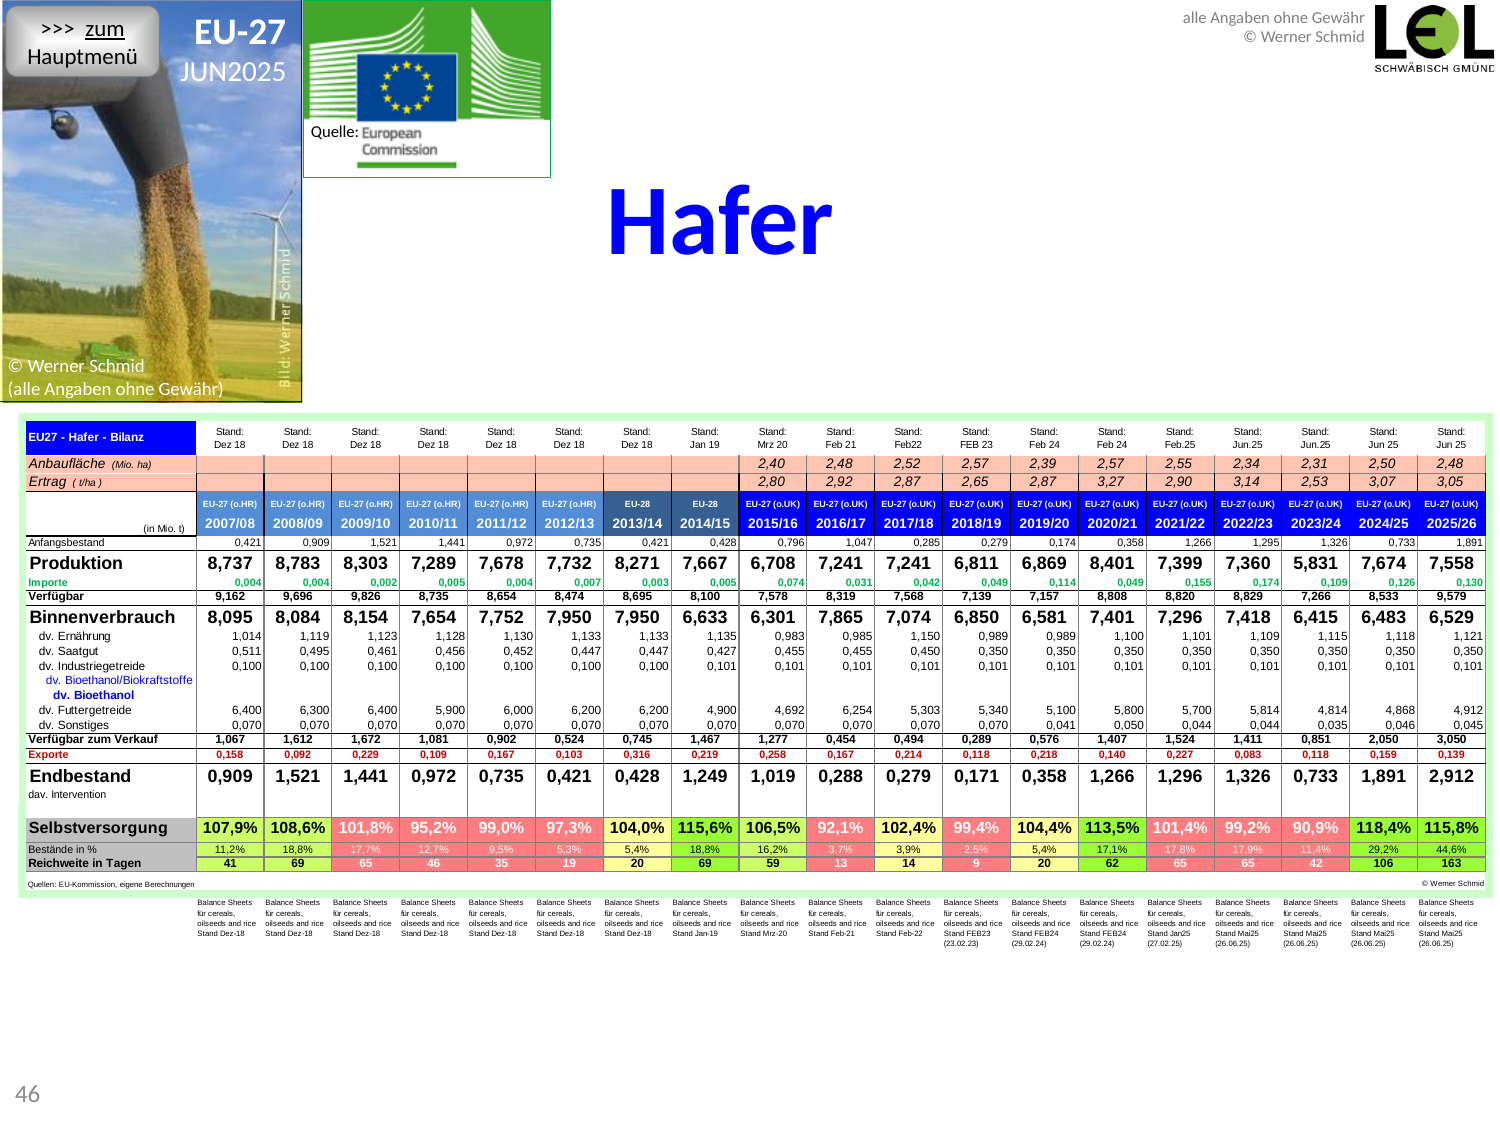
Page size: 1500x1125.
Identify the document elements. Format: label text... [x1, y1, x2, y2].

text_box Hafer [592, 147, 850, 283]
picture [304, 1, 550, 177]
picture [0, 0, 305, 403]
picture [0, 0, 301, 401]
text_box >>> zum Hauptmenü [3, 3, 162, 79]
slide_number 46 [0, 1062, 350, 1123]
picture [1375, 5, 1495, 72]
picture [17, 413, 1495, 969]
